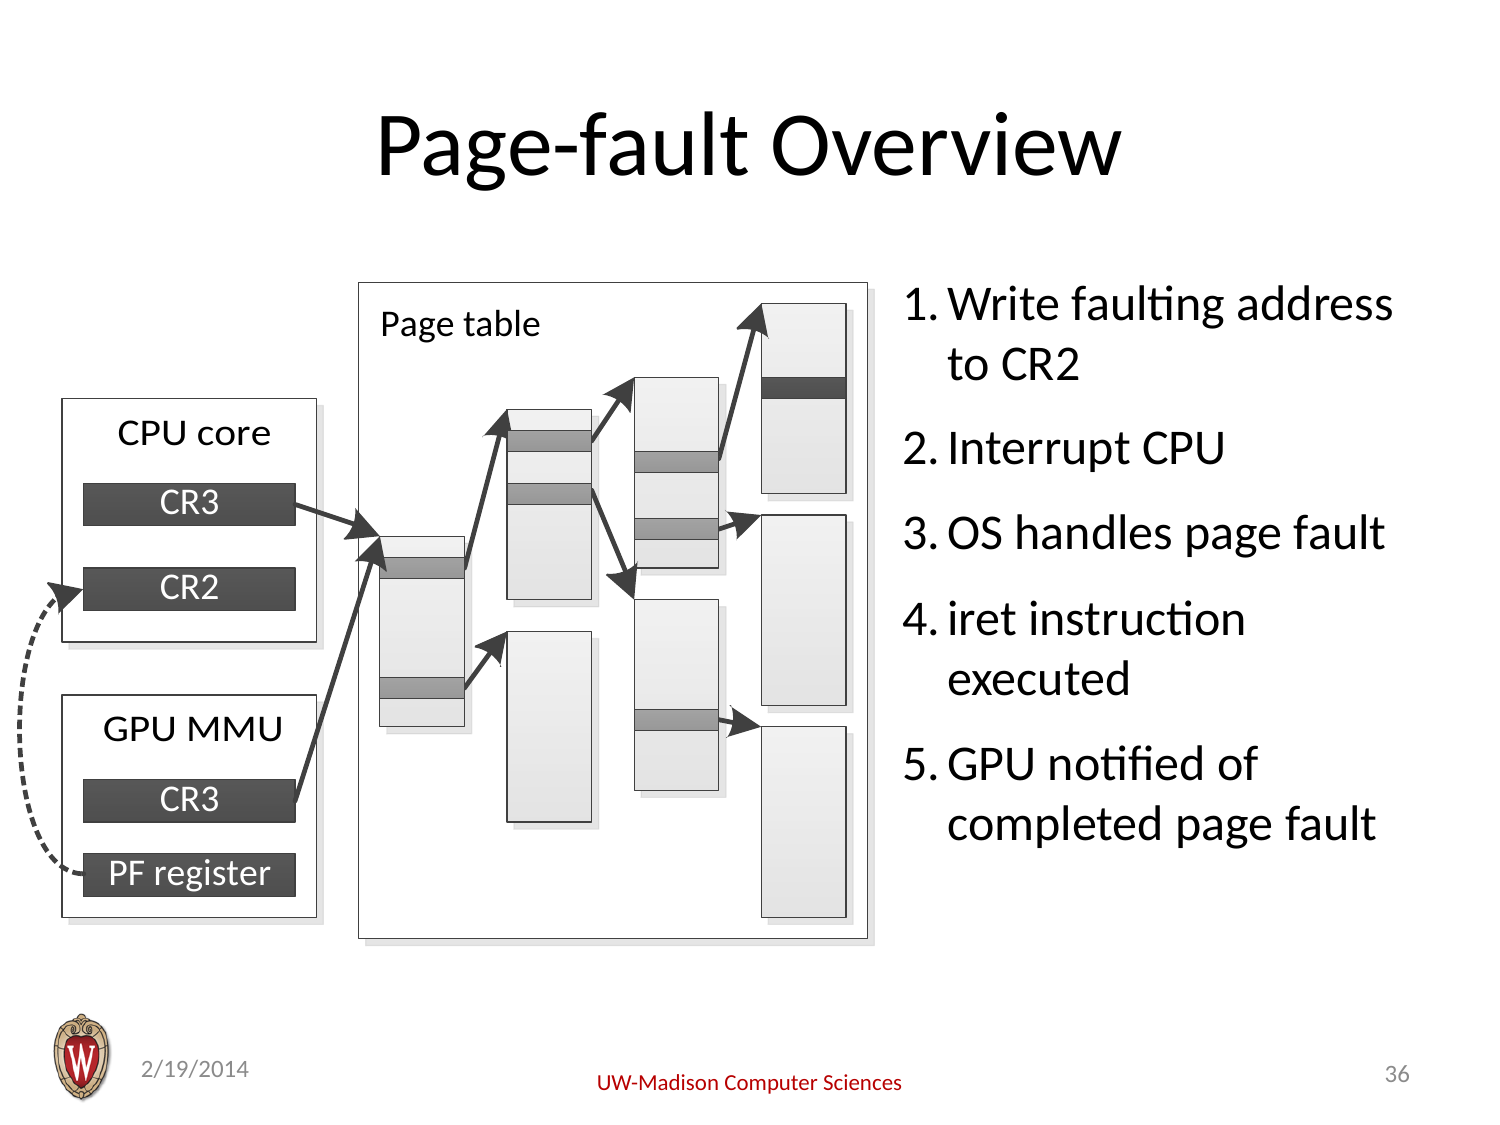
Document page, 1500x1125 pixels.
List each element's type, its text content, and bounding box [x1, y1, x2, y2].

title Page-fault Overview [75, 45, 1425, 233]
slide_number 36 [1074, 1042, 1425, 1103]
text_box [12, 274, 881, 951]
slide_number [125, 1037, 375, 1098]
picture [52, 1012, 113, 1104]
list Write faulting address to CR2 Interrupt CPU OS handles page fault iret instruction executed GPU notified of completed page fault [887, 262, 1425, 1005]
footer UW-Madison Computer Sciences [512, 1051, 988, 1112]
